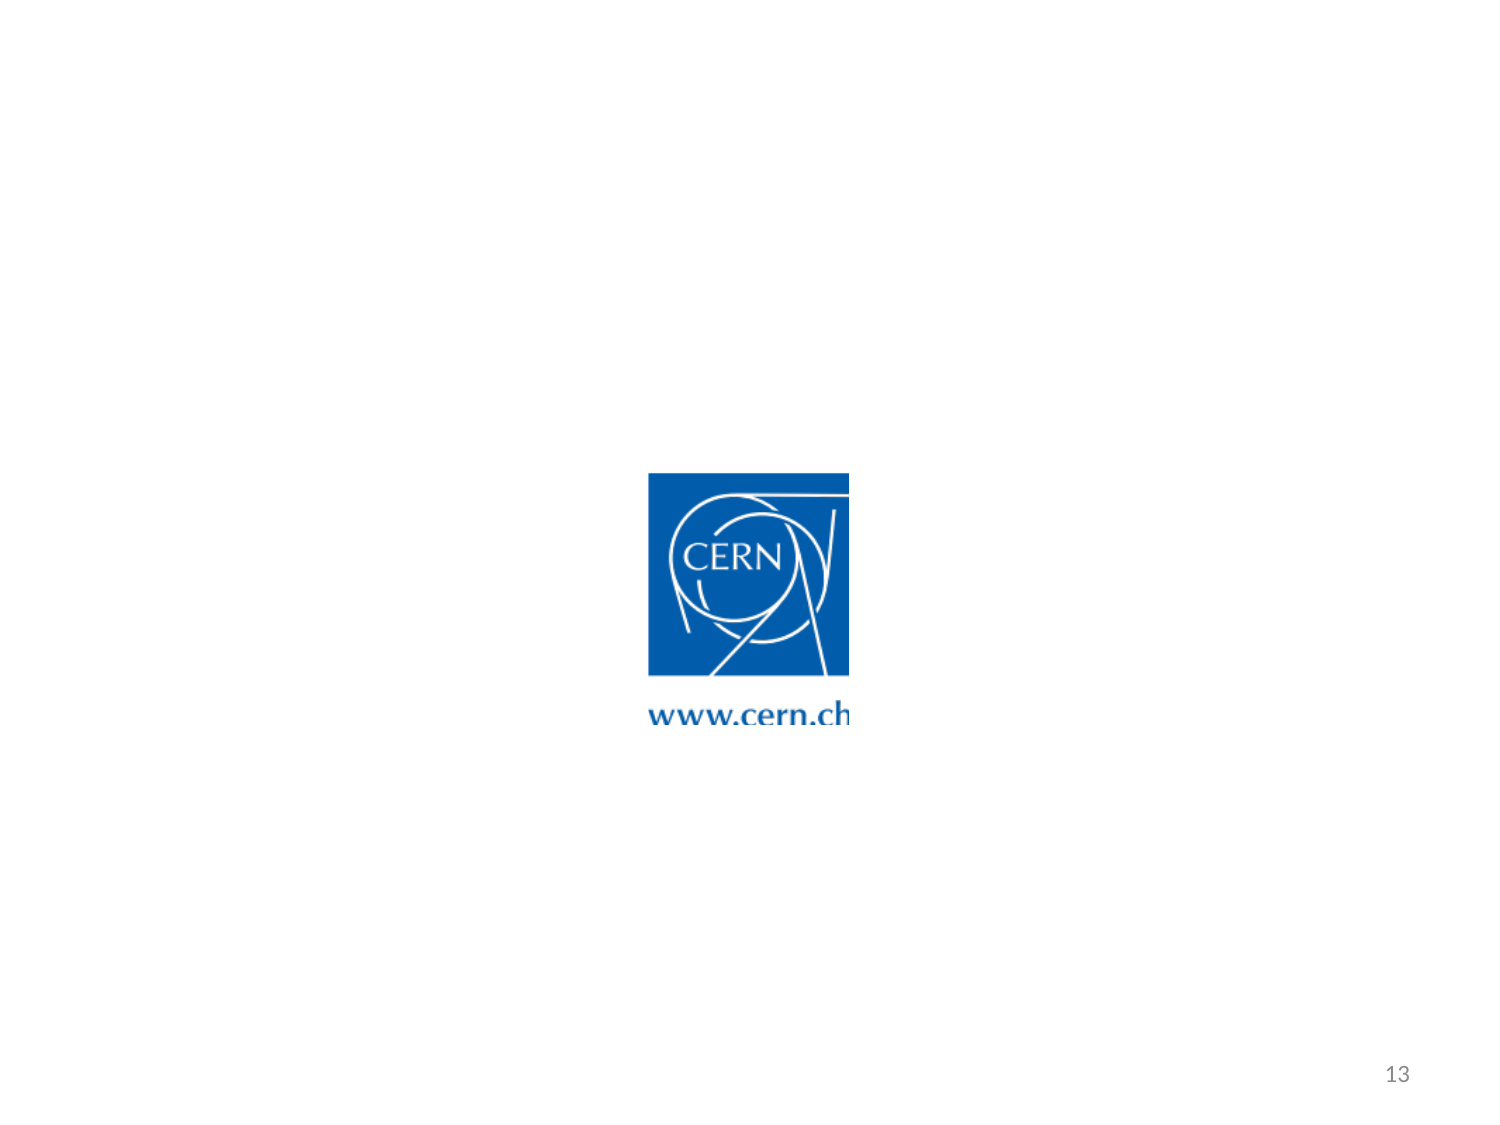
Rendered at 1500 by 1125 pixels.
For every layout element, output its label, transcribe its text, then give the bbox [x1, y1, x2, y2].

picture [648, 471, 850, 725]
slide_number 13 [1074, 1042, 1425, 1103]
